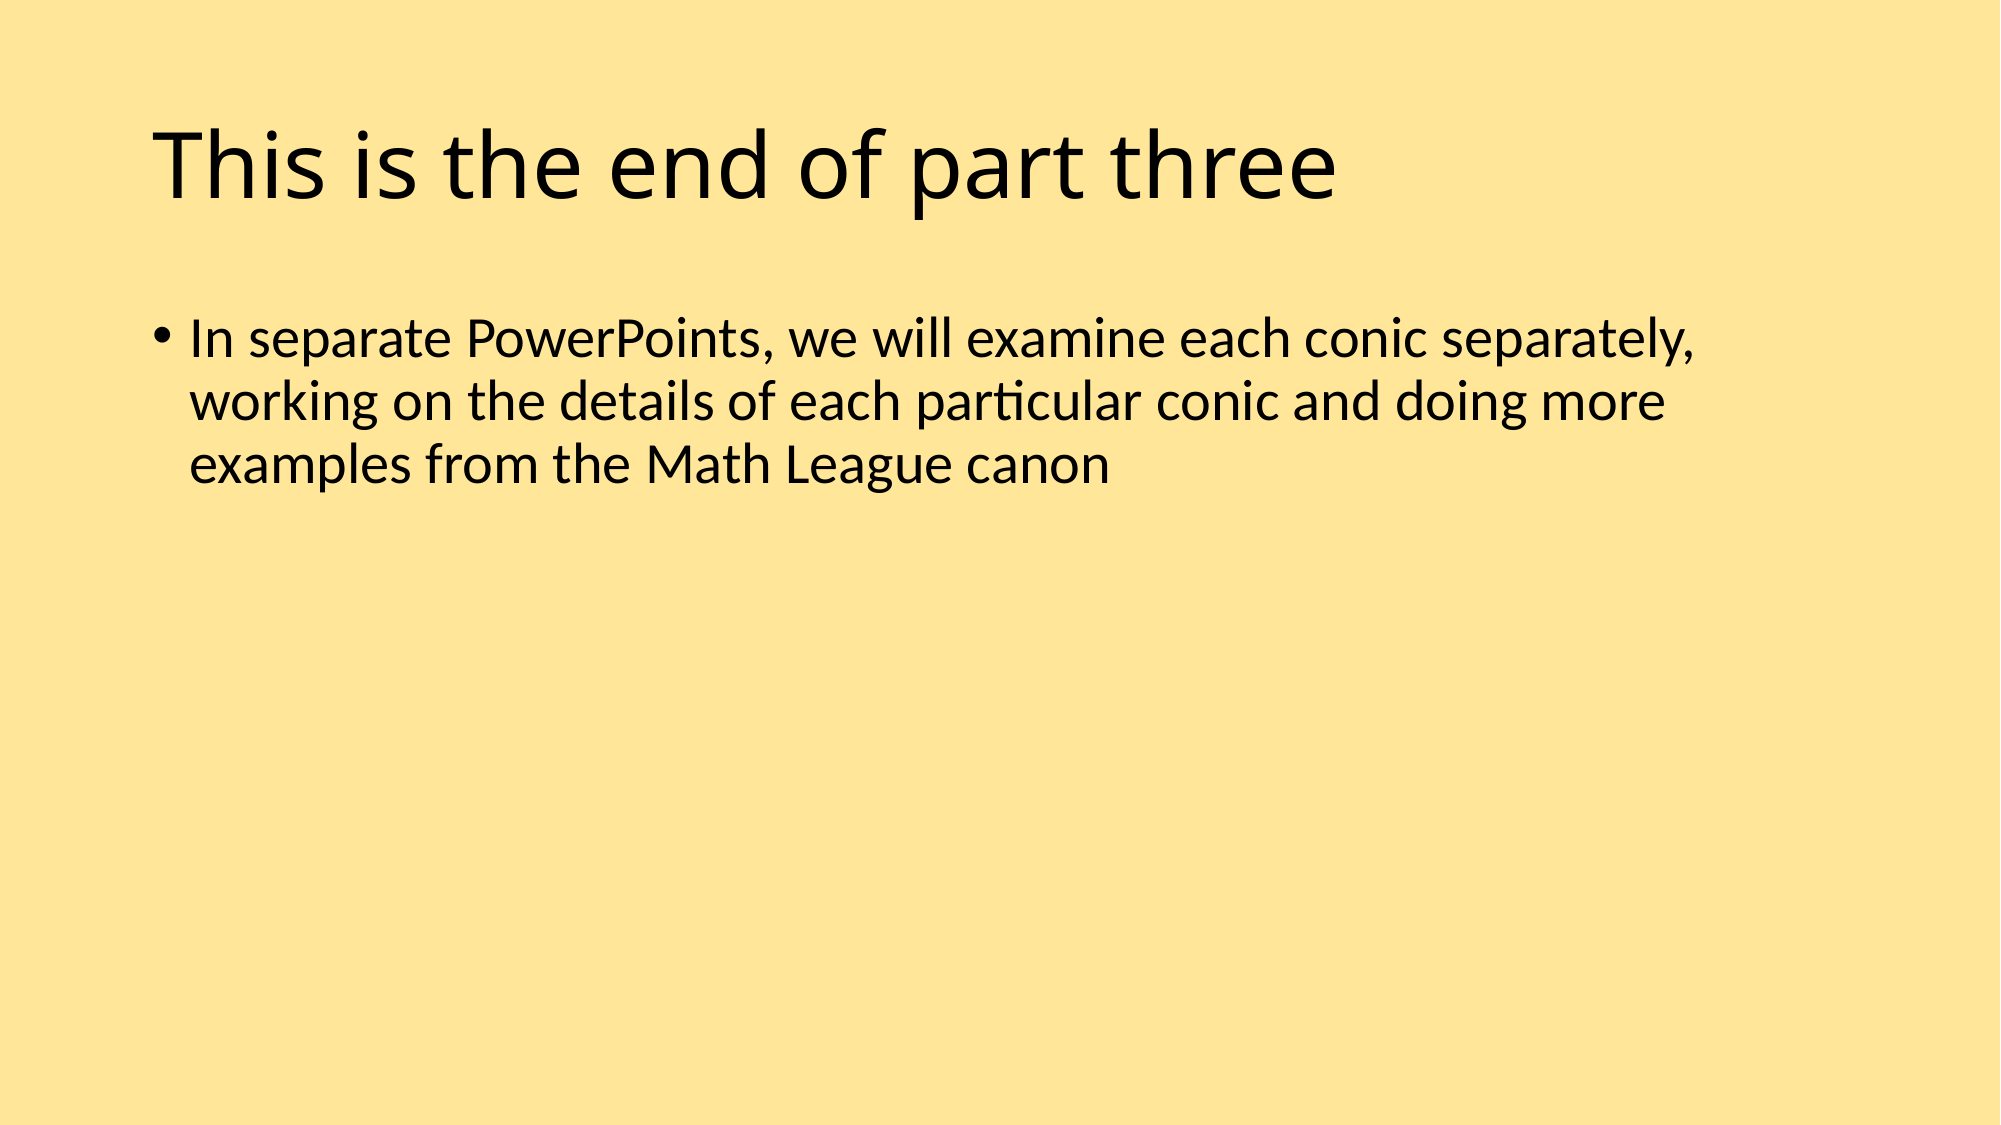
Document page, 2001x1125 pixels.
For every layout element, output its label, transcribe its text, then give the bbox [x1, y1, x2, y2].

list In separate PowerPoints, we will examine each conic separately, working on the details of each particular conic and doing more examples from the Math League canon [137, 299, 1863, 1014]
title This is the end of part three [137, 59, 1863, 278]
